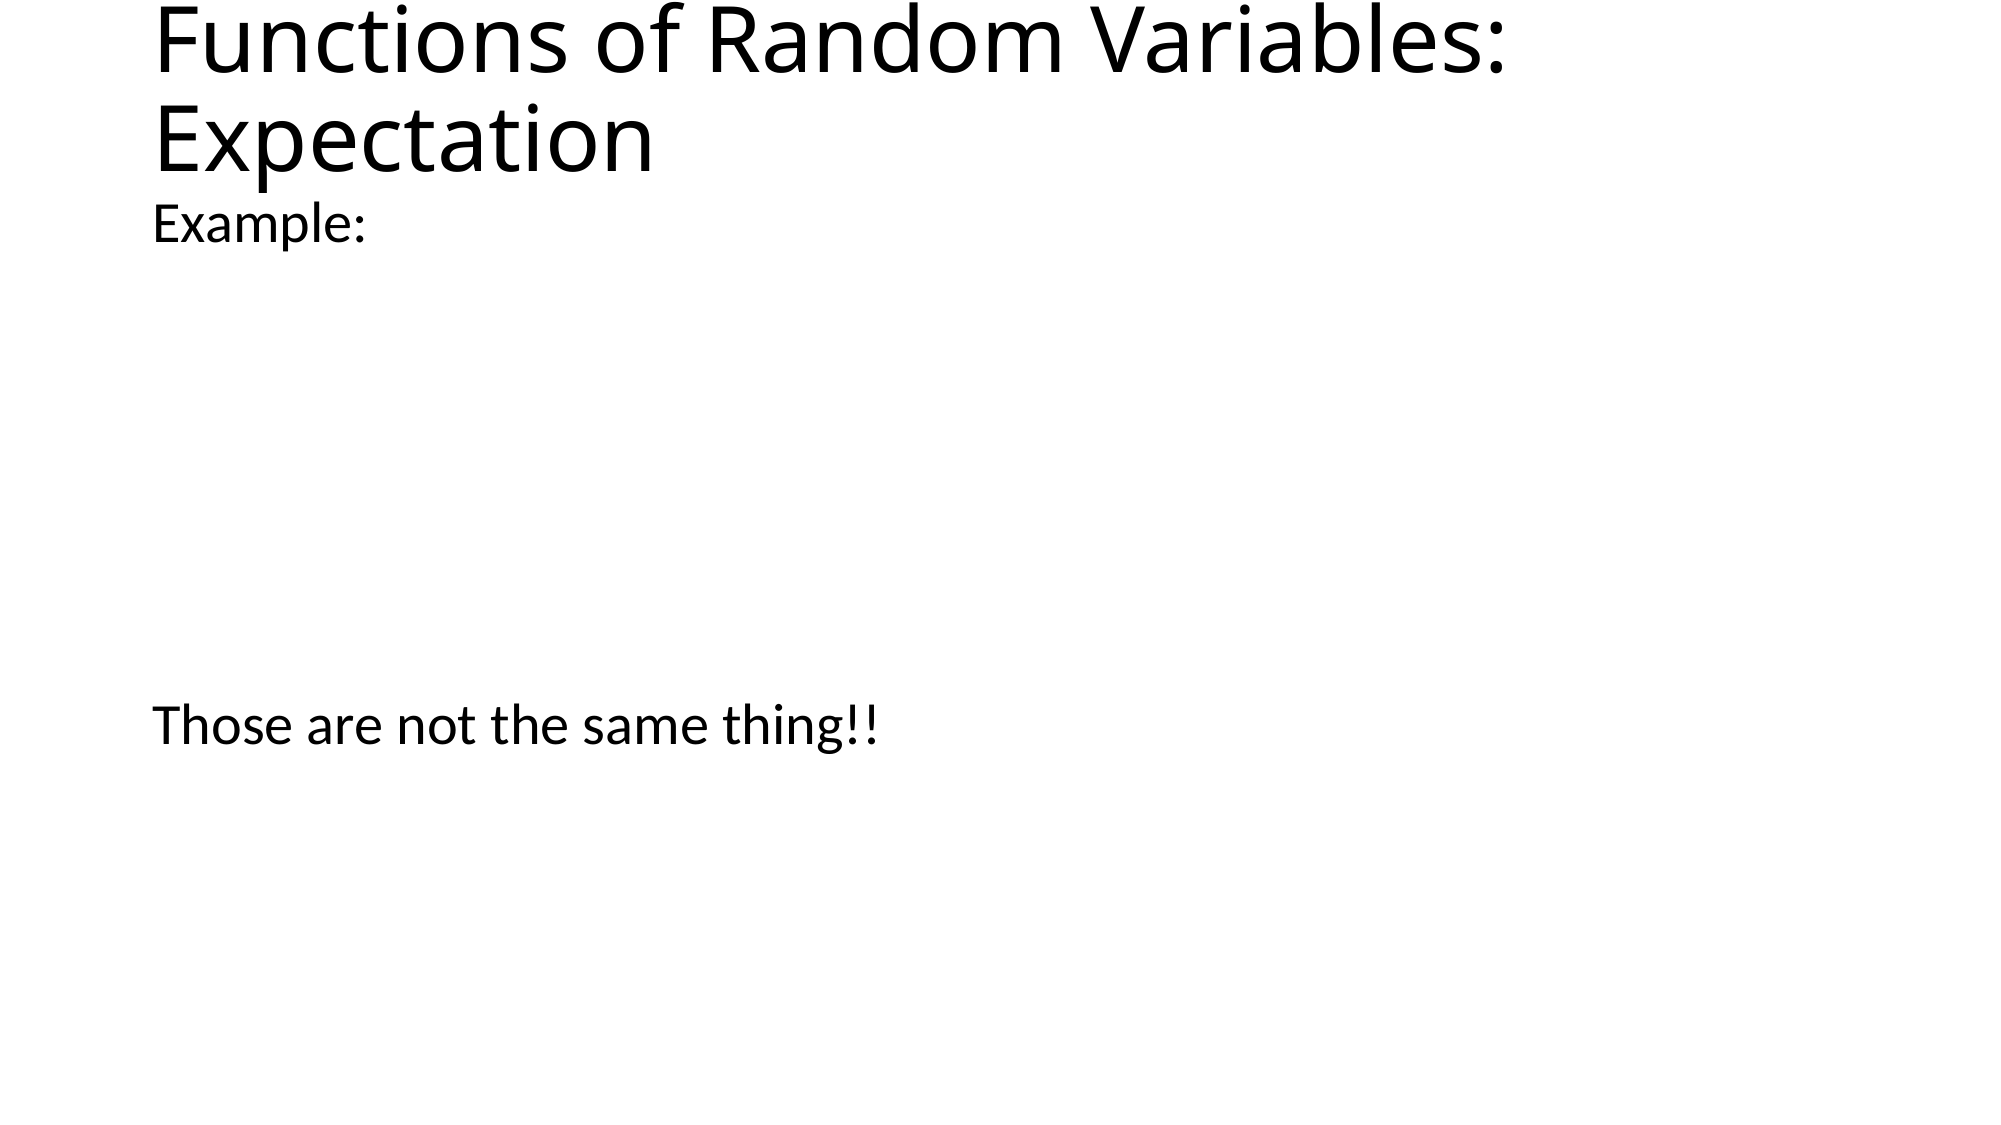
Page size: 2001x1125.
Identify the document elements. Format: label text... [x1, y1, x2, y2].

title Functions of Random Variables: Expectation [137, 19, 1863, 166]
